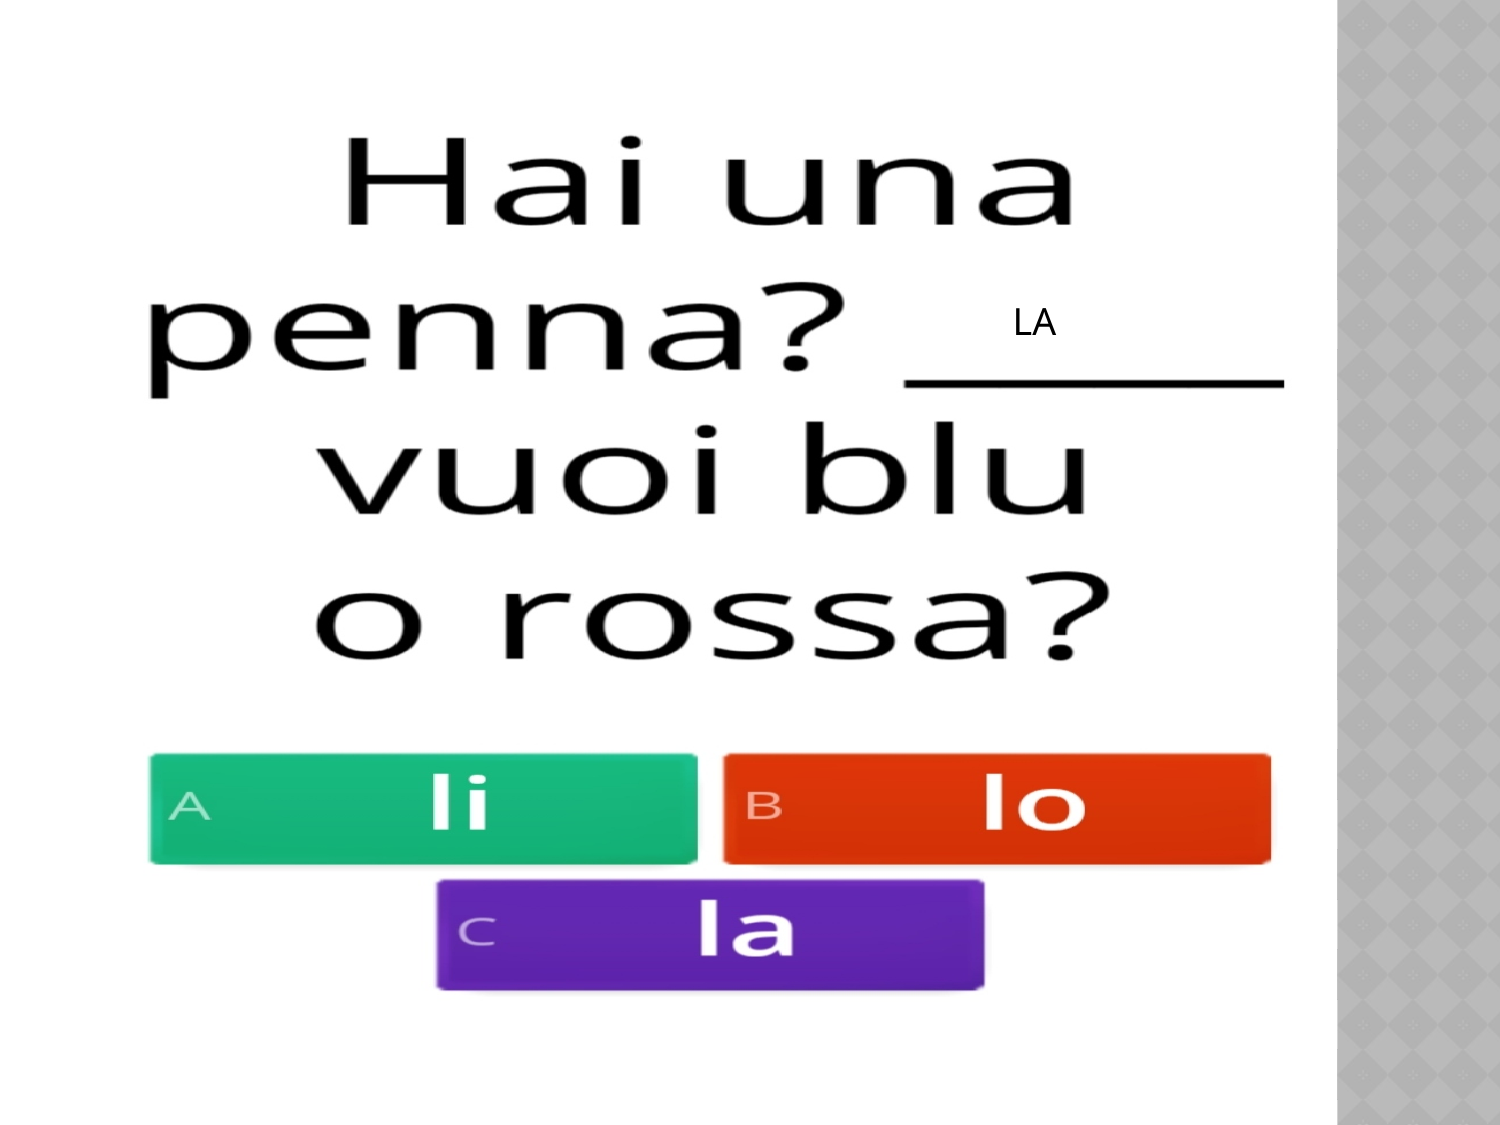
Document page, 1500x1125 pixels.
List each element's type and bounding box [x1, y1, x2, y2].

list [88, 89, 1330, 1060]
